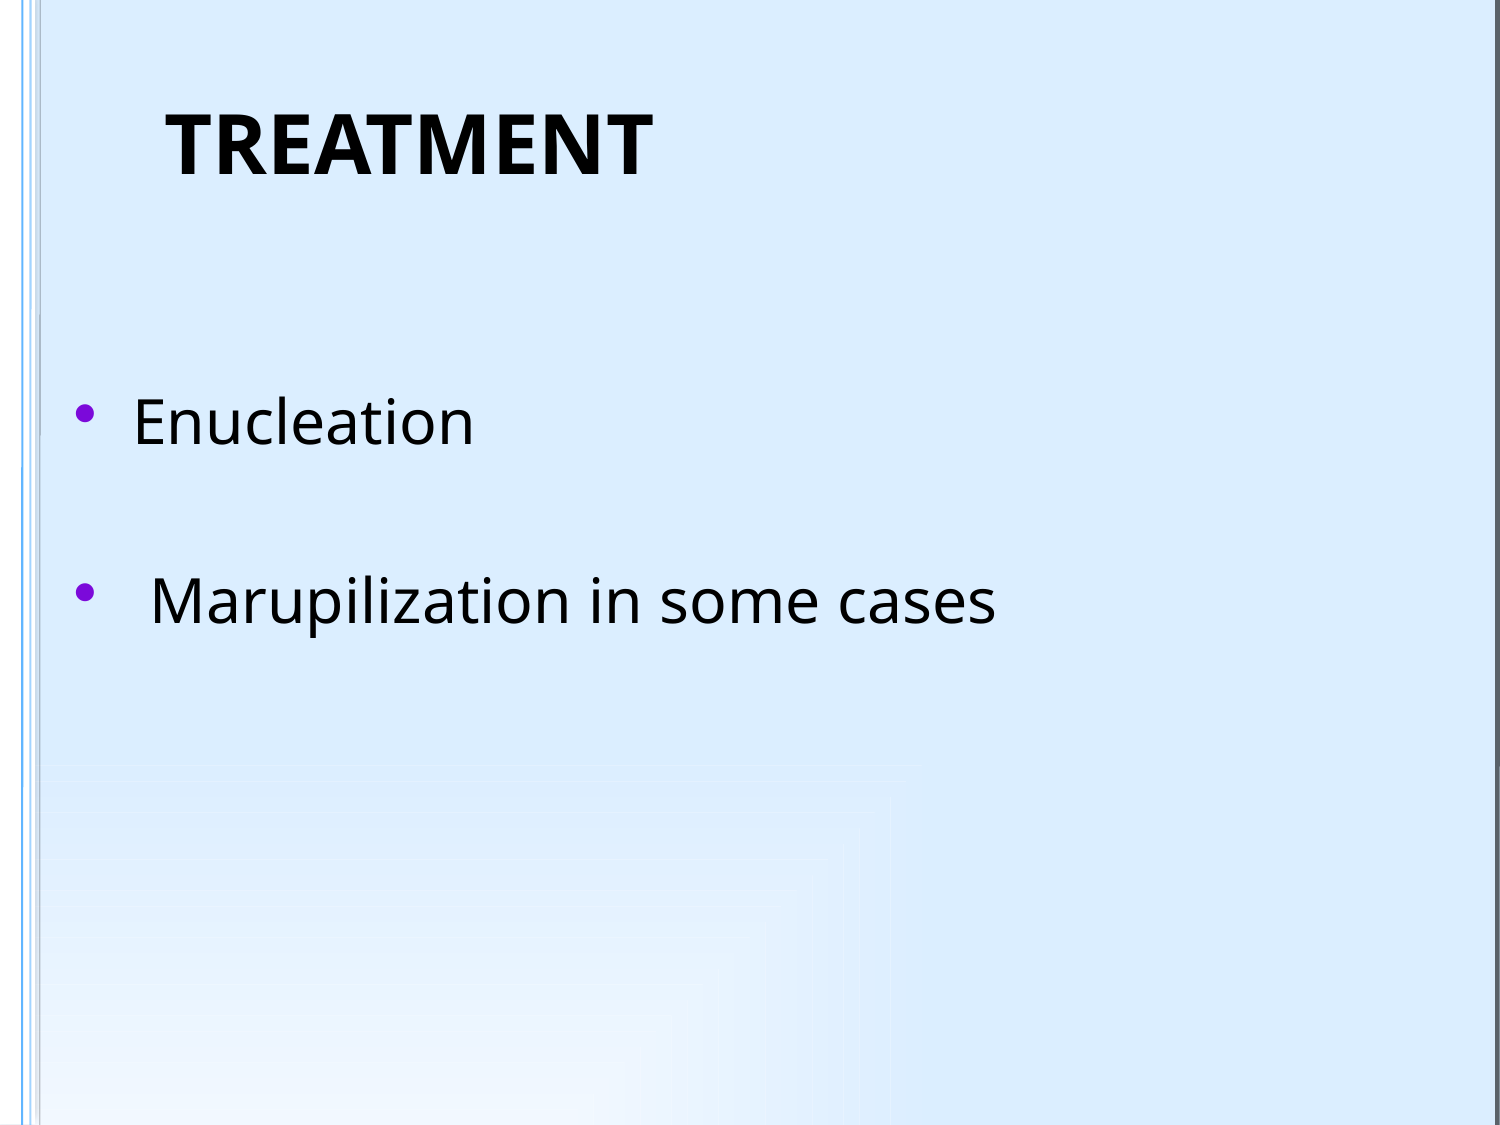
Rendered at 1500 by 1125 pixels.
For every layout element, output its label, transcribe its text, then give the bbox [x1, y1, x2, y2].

title TREATMENT [150, 83, 1425, 234]
list Enucleation Marupilization in some cases [50, 375, 1475, 875]
